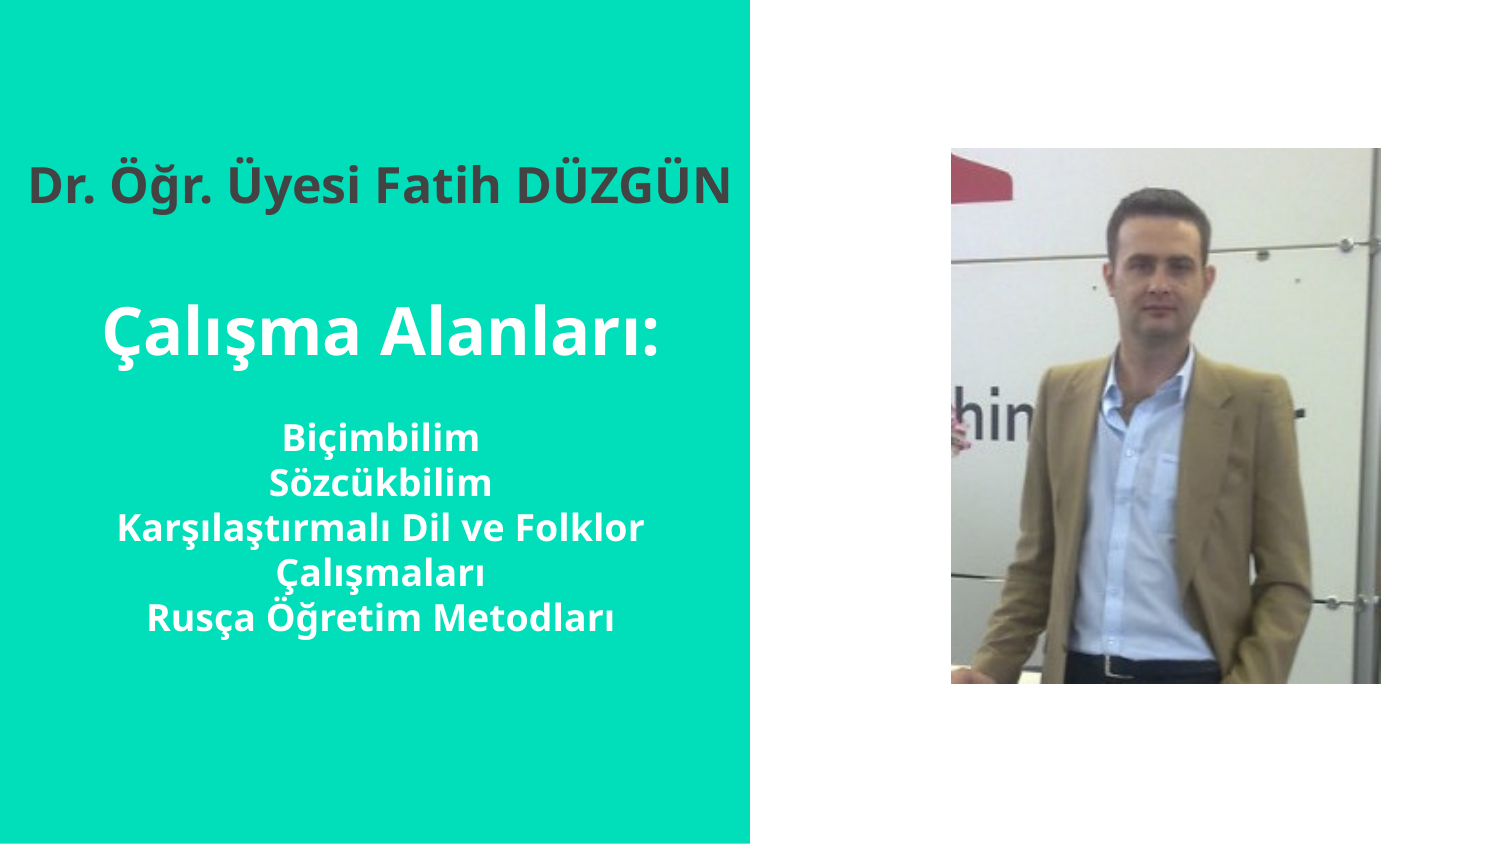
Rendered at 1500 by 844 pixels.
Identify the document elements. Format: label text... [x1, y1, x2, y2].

picture [950, 148, 1382, 685]
subtitle Çalışma Alanları: Biçimbilim Sözcükbilim Karşılaştırmalı Dil ve Folklor Çalışmaları Rusça Öğretim Metodları [57, 273, 704, 684]
title Dr. Öğr. Üyesi Fatih DÜZGÜN [11, 69, 750, 229]
